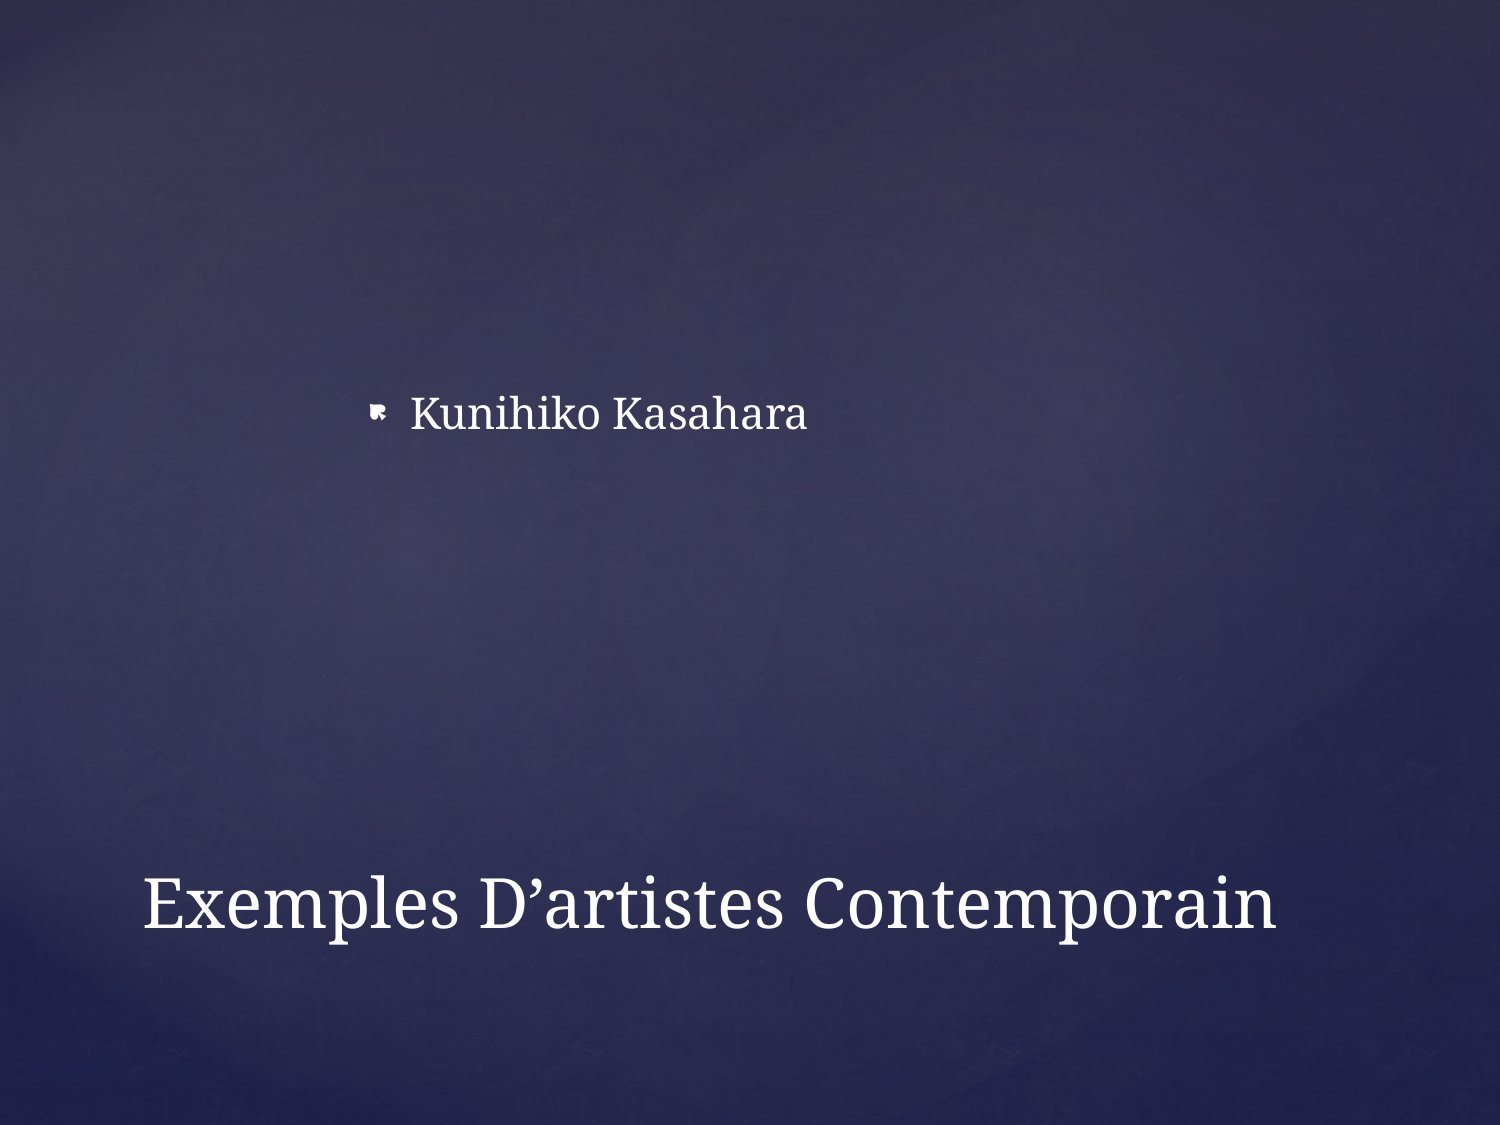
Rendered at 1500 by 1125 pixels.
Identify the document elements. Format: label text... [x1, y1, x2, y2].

list Kunihiko Kasahara [350, 112, 1350, 713]
title Exemples D’artistes Contemporain [127, 800, 1365, 950]
